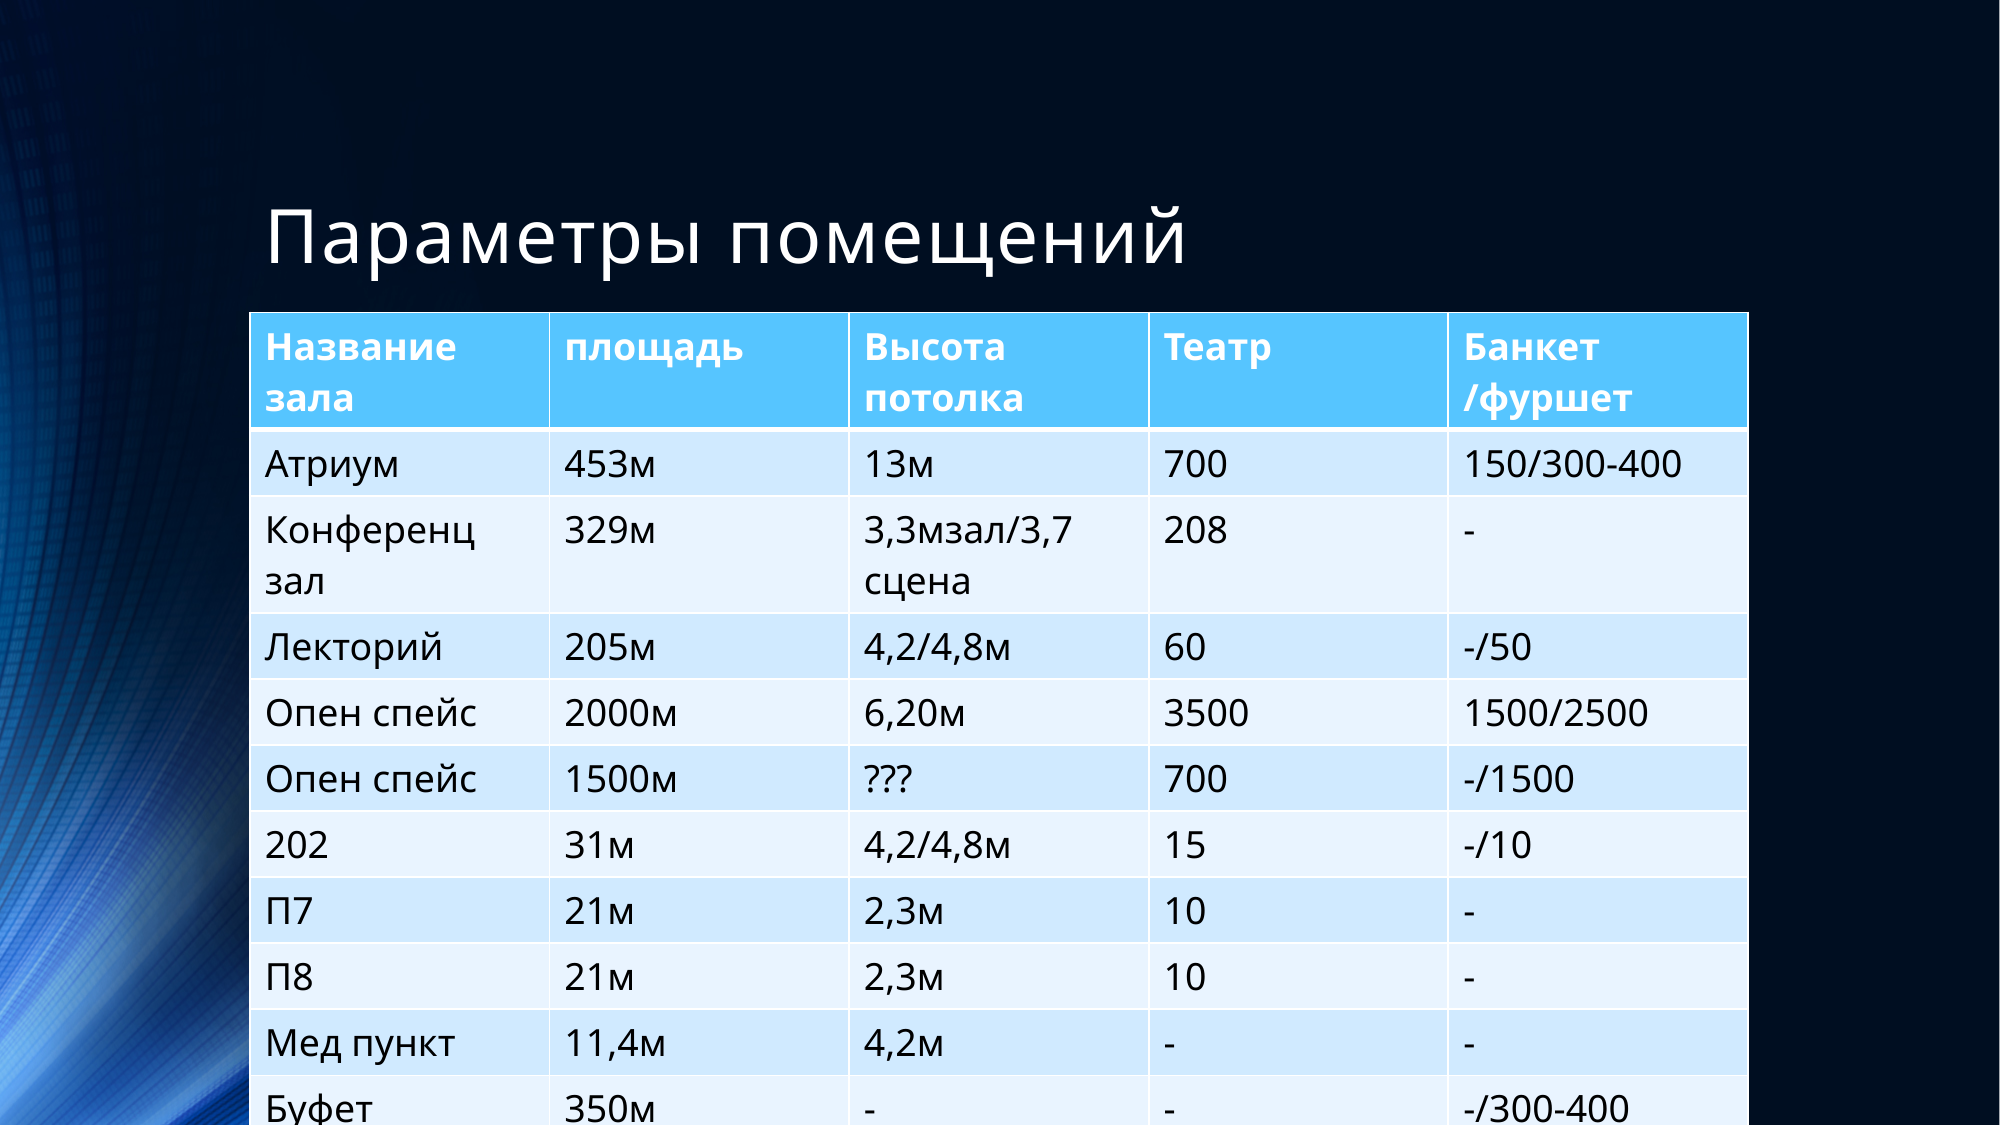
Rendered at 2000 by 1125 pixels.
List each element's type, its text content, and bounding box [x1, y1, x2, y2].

table_cell 21м [550, 878, 848, 942]
table_cell 31м [550, 812, 848, 876]
table_cell 11,4м [550, 1010, 848, 1075]
table_cell Буфет [251, 1076, 549, 1125]
table_cell -/10 [1449, 812, 1747, 876]
table_cell Опен спейс [251, 680, 549, 744]
table_cell П8 [251, 944, 549, 1008]
table_cell 202 [251, 812, 549, 876]
table_cell 208 [1150, 497, 1447, 612]
table_cell 13м [850, 432, 1148, 495]
table_cell Опен спейс [251, 746, 549, 810]
table_cell 453м [550, 432, 848, 495]
table_cell Конференц зал [251, 497, 549, 612]
table_cell 10 [1150, 878, 1447, 942]
table_header Высота потолка [850, 313, 1148, 427]
table_cell - [1449, 878, 1747, 942]
table_cell - [1449, 497, 1747, 612]
table_header Театр [1150, 313, 1447, 427]
table_cell 2,3м [850, 878, 1148, 942]
table_cell 15 [1150, 812, 1447, 876]
table_cell ??? [850, 746, 1148, 810]
table_cell 3500 [1150, 680, 1447, 744]
table_cell 150/300-400 [1449, 432, 1747, 495]
table_cell 21м [550, 944, 848, 1008]
table_cell 700 [1150, 432, 1447, 495]
table_cell 1500м [550, 746, 848, 810]
table_cell - [850, 1076, 1148, 1125]
table_cell 6,20м [850, 680, 1148, 744]
table_cell 329м [550, 497, 848, 612]
table_cell -/300-400 [1449, 1076, 1747, 1125]
table_cell - [1449, 944, 1747, 1008]
table_cell - [1150, 1010, 1447, 1075]
table_cell 4,2/4,8м [850, 812, 1148, 876]
table_cell Атриум [251, 432, 549, 495]
table_cell 205м [550, 614, 848, 678]
table_cell 10 [1150, 944, 1447, 1008]
table_header Банкет /фуршет [1449, 313, 1747, 427]
table_cell 4,2м [850, 1010, 1148, 1075]
table_cell 60 [1150, 614, 1447, 678]
table_header Название зала [251, 313, 549, 427]
table_cell П7 [251, 878, 549, 942]
table_cell - [1449, 1010, 1747, 1075]
table_cell -/50 [1449, 614, 1747, 678]
table_header площадь [550, 313, 848, 427]
title Параметры помещений [249, 62, 1750, 288]
table_cell Мед пункт [251, 1010, 549, 1075]
table_cell 4,2/4,8м [850, 614, 1148, 678]
table_cell 700 [1150, 746, 1447, 810]
table_cell 350м [550, 1076, 848, 1125]
table_cell 2000м [550, 680, 848, 744]
table_cell 3,3мзал/3,7 сцена [850, 497, 1148, 612]
table_cell 2,3м [850, 944, 1148, 1008]
table_cell - [1150, 1076, 1447, 1125]
picture [0, 0, 2000, 1125]
table_cell Лекторий [251, 614, 549, 678]
table_cell 1500/2500 [1449, 680, 1747, 744]
table_cell -/1500 [1449, 746, 1747, 810]
